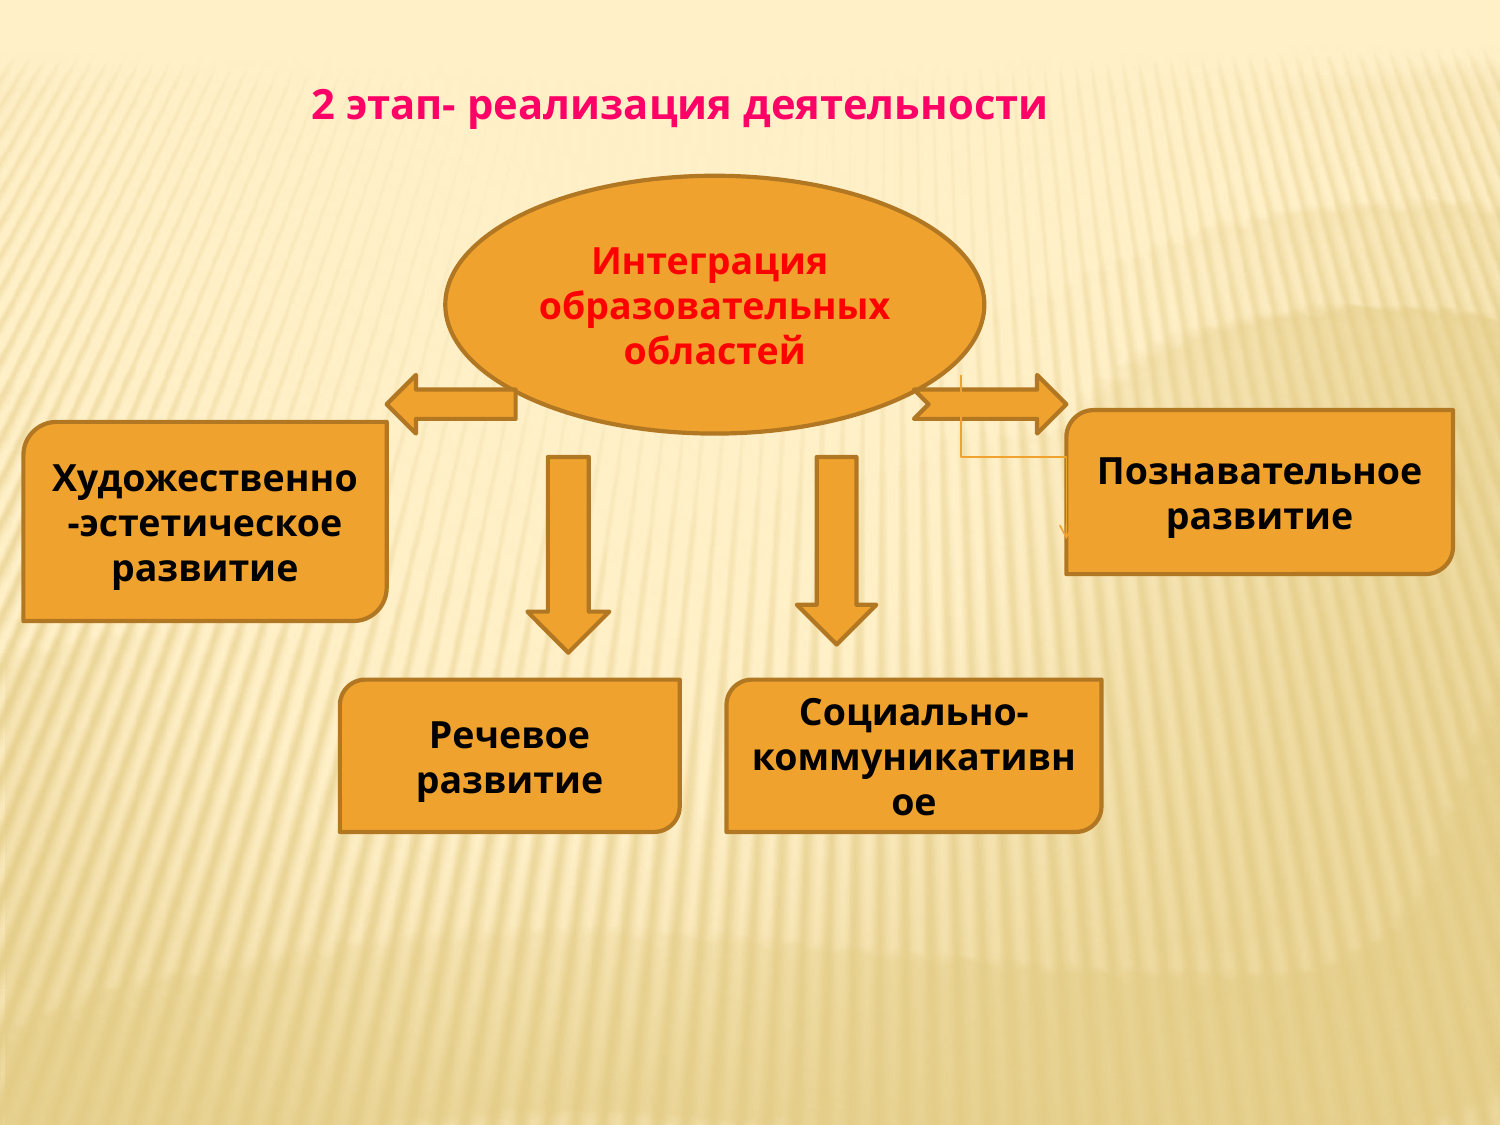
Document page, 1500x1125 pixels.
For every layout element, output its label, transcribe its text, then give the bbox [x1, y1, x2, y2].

text_box Познавательное развитие [1064, 407, 1456, 577]
text_box [794, 454, 879, 647]
text_box [962, 373, 1068, 402]
text_box [912, 387, 960, 421]
text_box Речевое развитие [337, 677, 682, 835]
text_box Социально-коммуникативное [724, 677, 1104, 835]
text_box Интеграция образовательных областей [443, 173, 987, 436]
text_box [931, 403, 1096, 510]
text_box 2 этап- реализация деятельности [210, 70, 1254, 136]
text_box [525, 454, 612, 655]
text_box [384, 373, 518, 436]
text_box Художественно-эстетическое развитие [21, 419, 389, 624]
